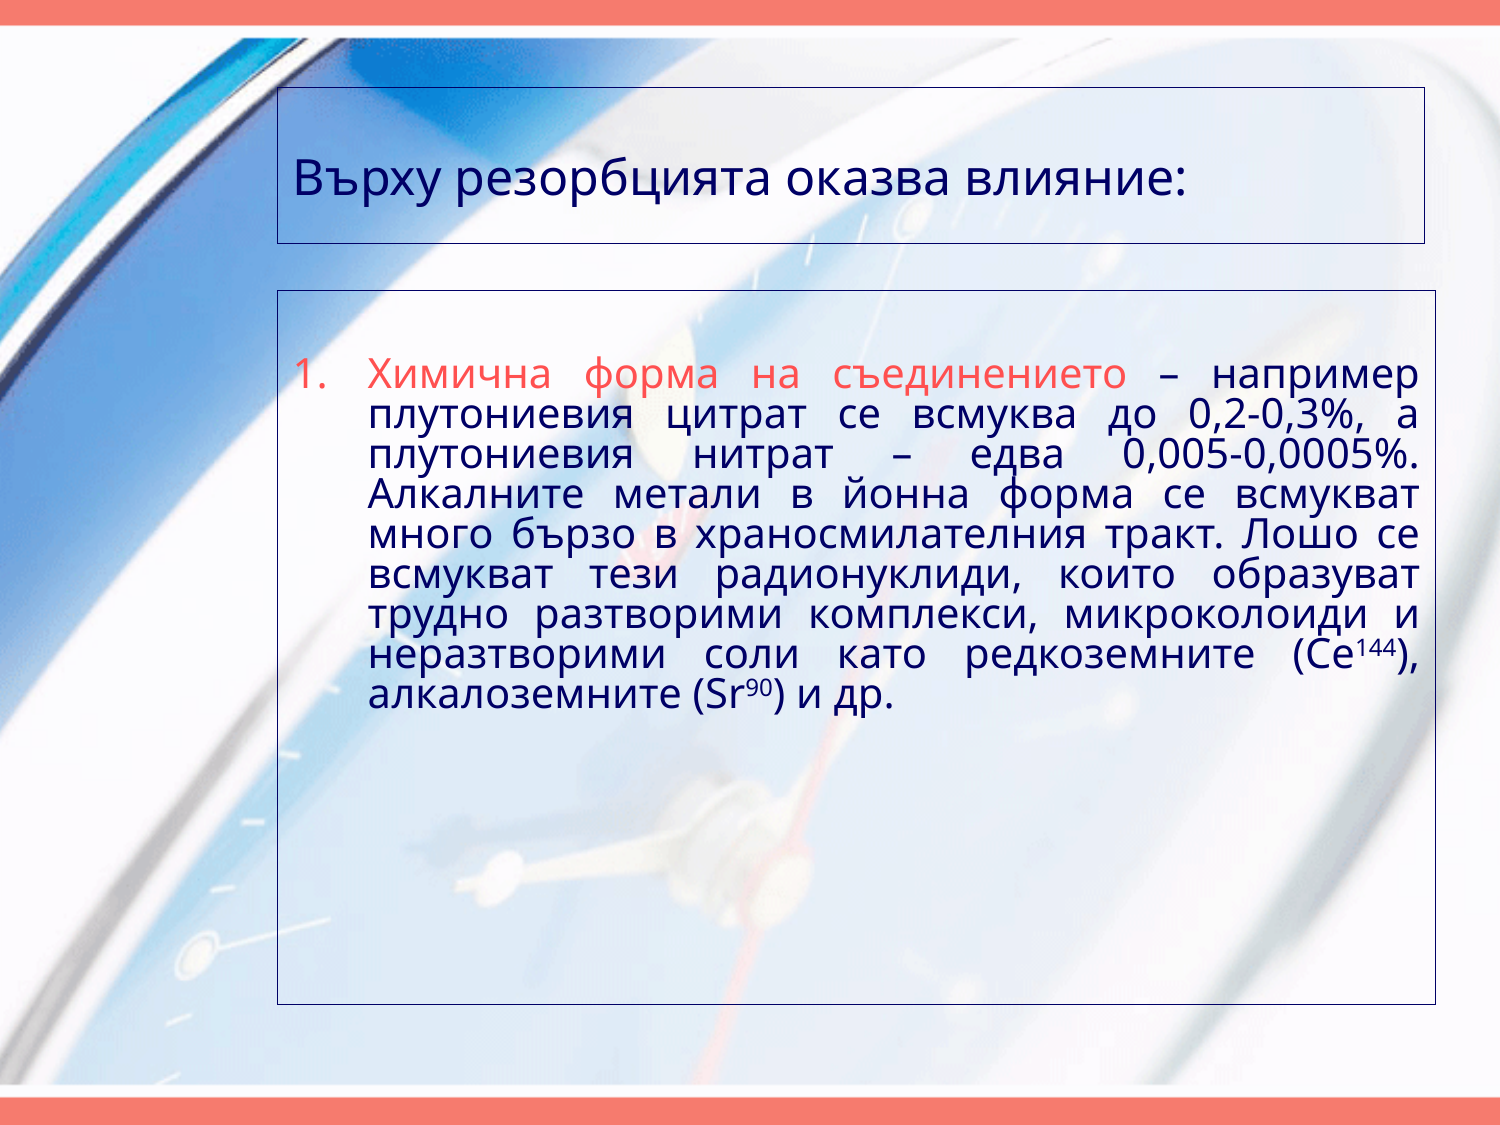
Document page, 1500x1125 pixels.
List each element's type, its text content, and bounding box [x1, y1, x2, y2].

picture [0, 0, 1500, 1125]
title Върху резорбцията оказва влияние: [277, 87, 1425, 244]
list Химична форма на съединението – например плутониевия цитрат се всмуква до 0,2-0,3%, а плутониевия нитрат – едва 0,005-0,0005%. Алкалните метали в йонна форма се всмукват много бързо в храносмилателния тракт. Лошо се всмукват тези радионуклиди, които образуват трудно разтворими комплекси, микроколоиди и неразтворими соли като редкоземните (Се144), алкалоземните (Sr90) и др. [277, 290, 1436, 1005]
